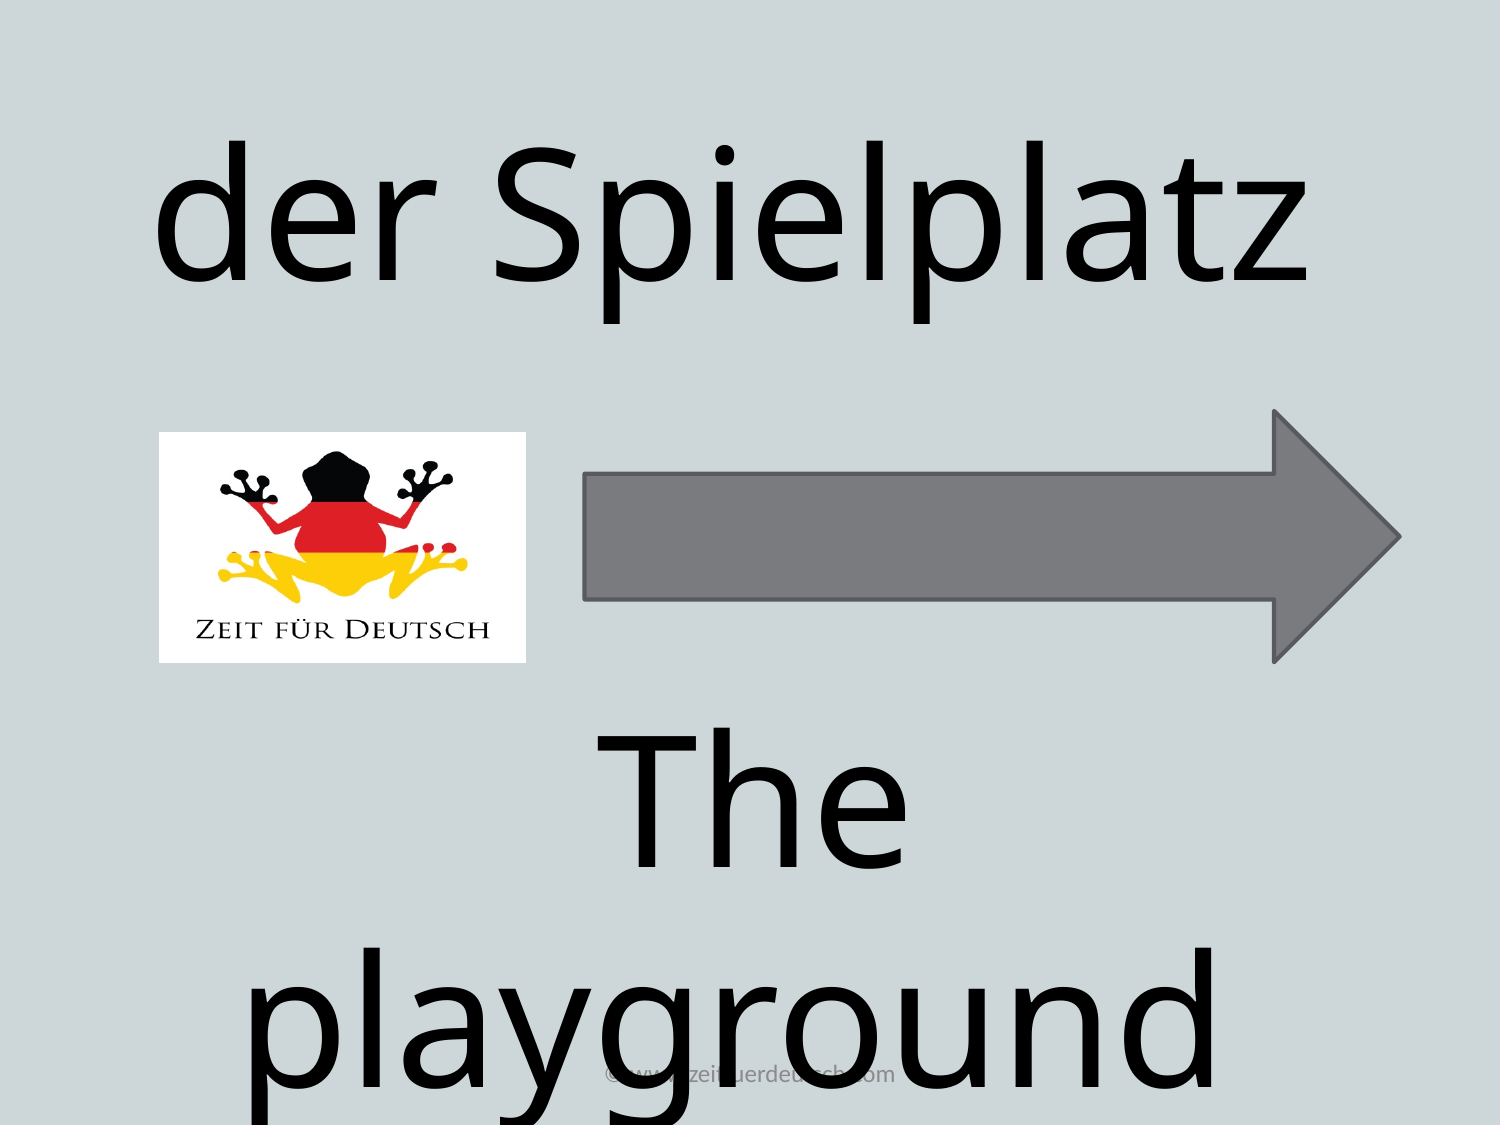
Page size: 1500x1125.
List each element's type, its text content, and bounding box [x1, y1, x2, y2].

picture [159, 432, 526, 663]
footer © www.zeitfuerdeutsch.com [512, 1042, 988, 1103]
title The playground [80, 810, 1431, 998]
text_box der Spielplatz [80, 113, 1431, 302]
text_box [582, 408, 1402, 665]
